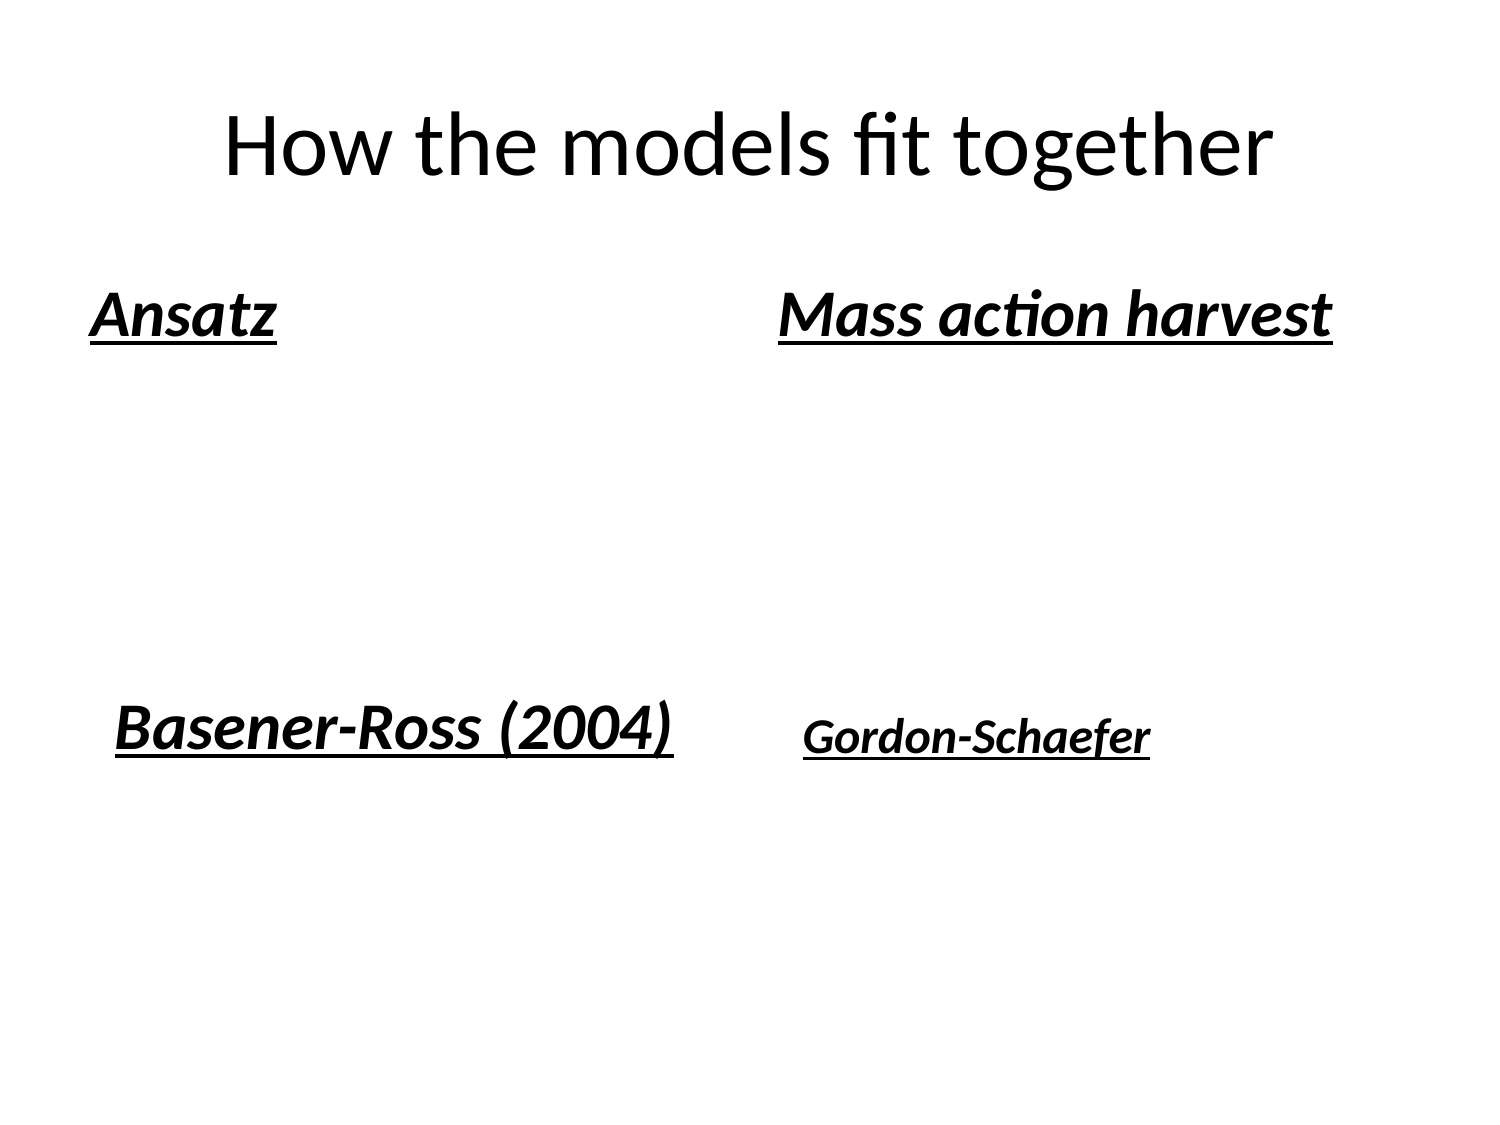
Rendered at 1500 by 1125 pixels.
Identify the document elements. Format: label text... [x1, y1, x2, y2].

text_box [815, 275, 1500, 700]
title How the models fit together [75, 45, 1425, 233]
